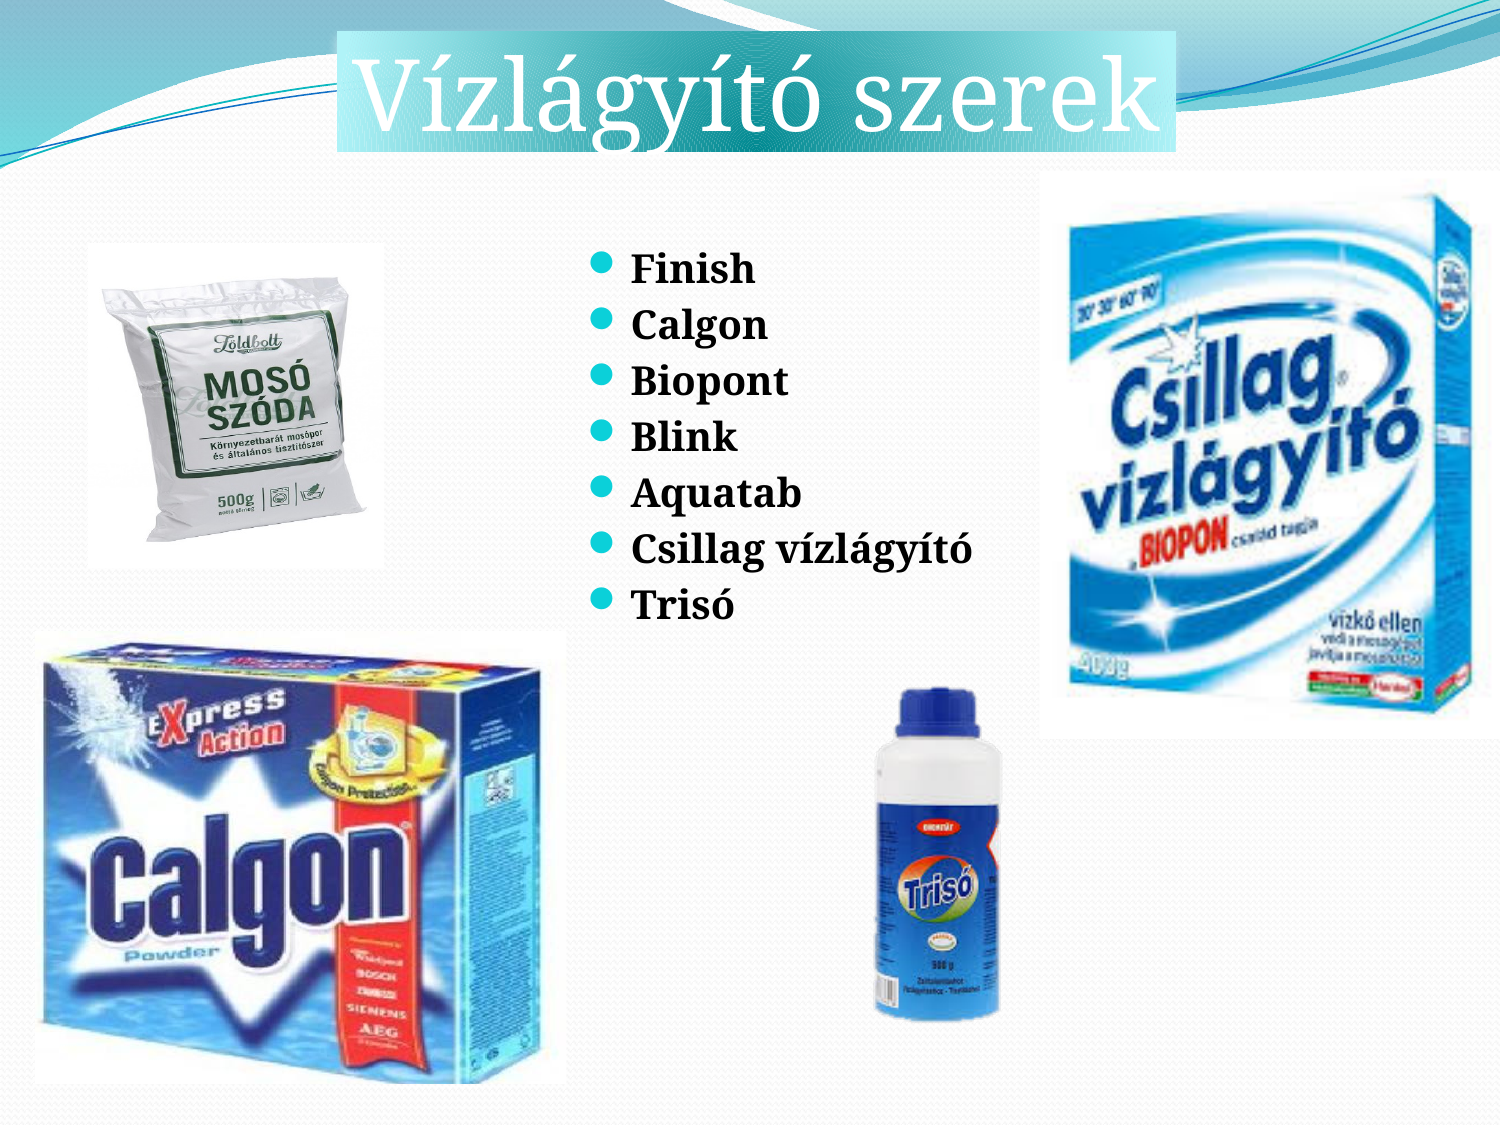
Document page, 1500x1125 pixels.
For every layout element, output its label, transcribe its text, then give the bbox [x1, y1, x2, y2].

text_box Finish Calgon Biopont Blink Aquatab Csillag vízlágyító Trisó [572, 236, 998, 674]
picture [88, 243, 384, 568]
title Vízlágyító szerek [337, 31, 1176, 152]
picture [786, 171, 1500, 1036]
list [34, 631, 567, 1084]
